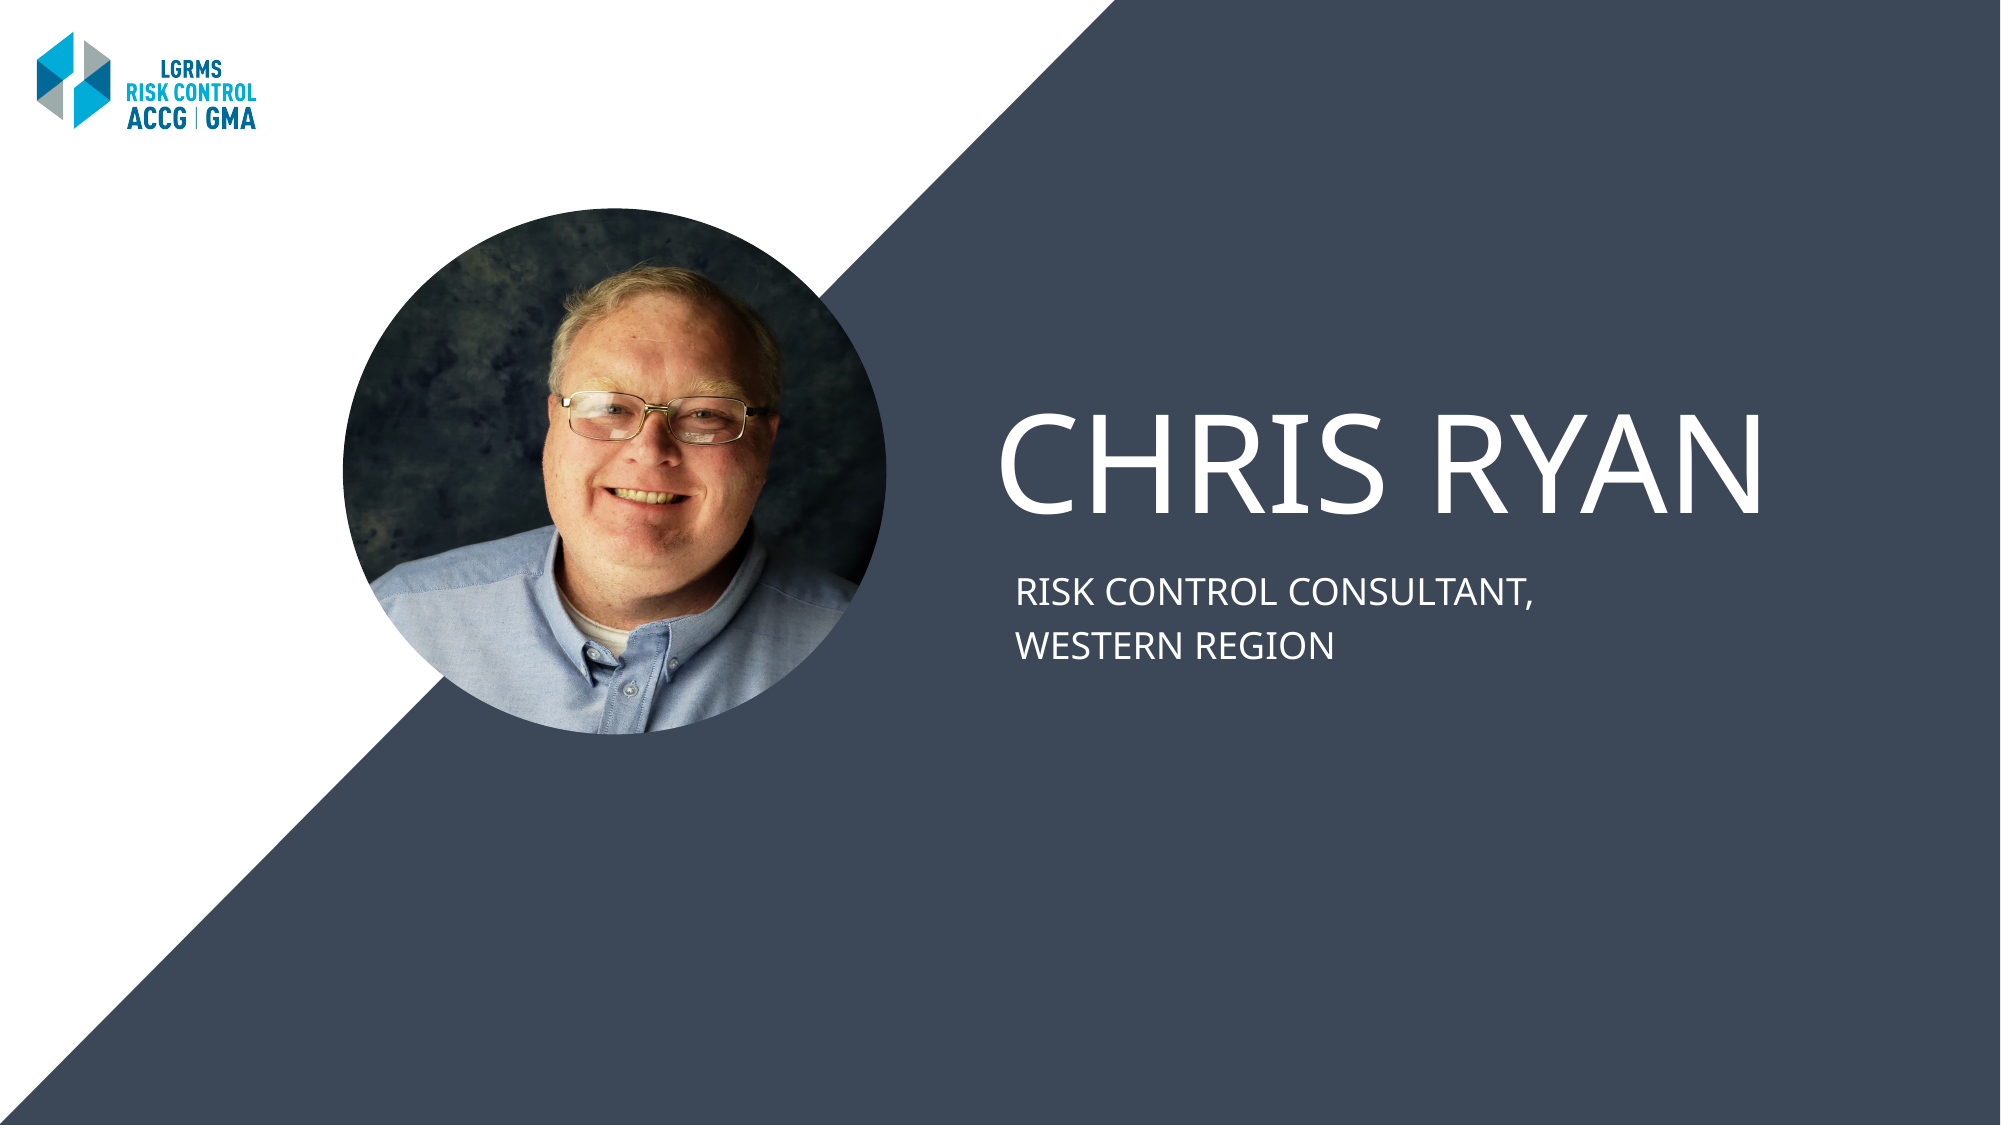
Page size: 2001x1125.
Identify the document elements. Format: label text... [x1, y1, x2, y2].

text_box [341, 207, 888, 736]
picture [0, 0, 2001, 1125]
subtitle Risk control consultant, Western region [999, 543, 1816, 704]
title Chris ryan [978, 383, 1961, 544]
